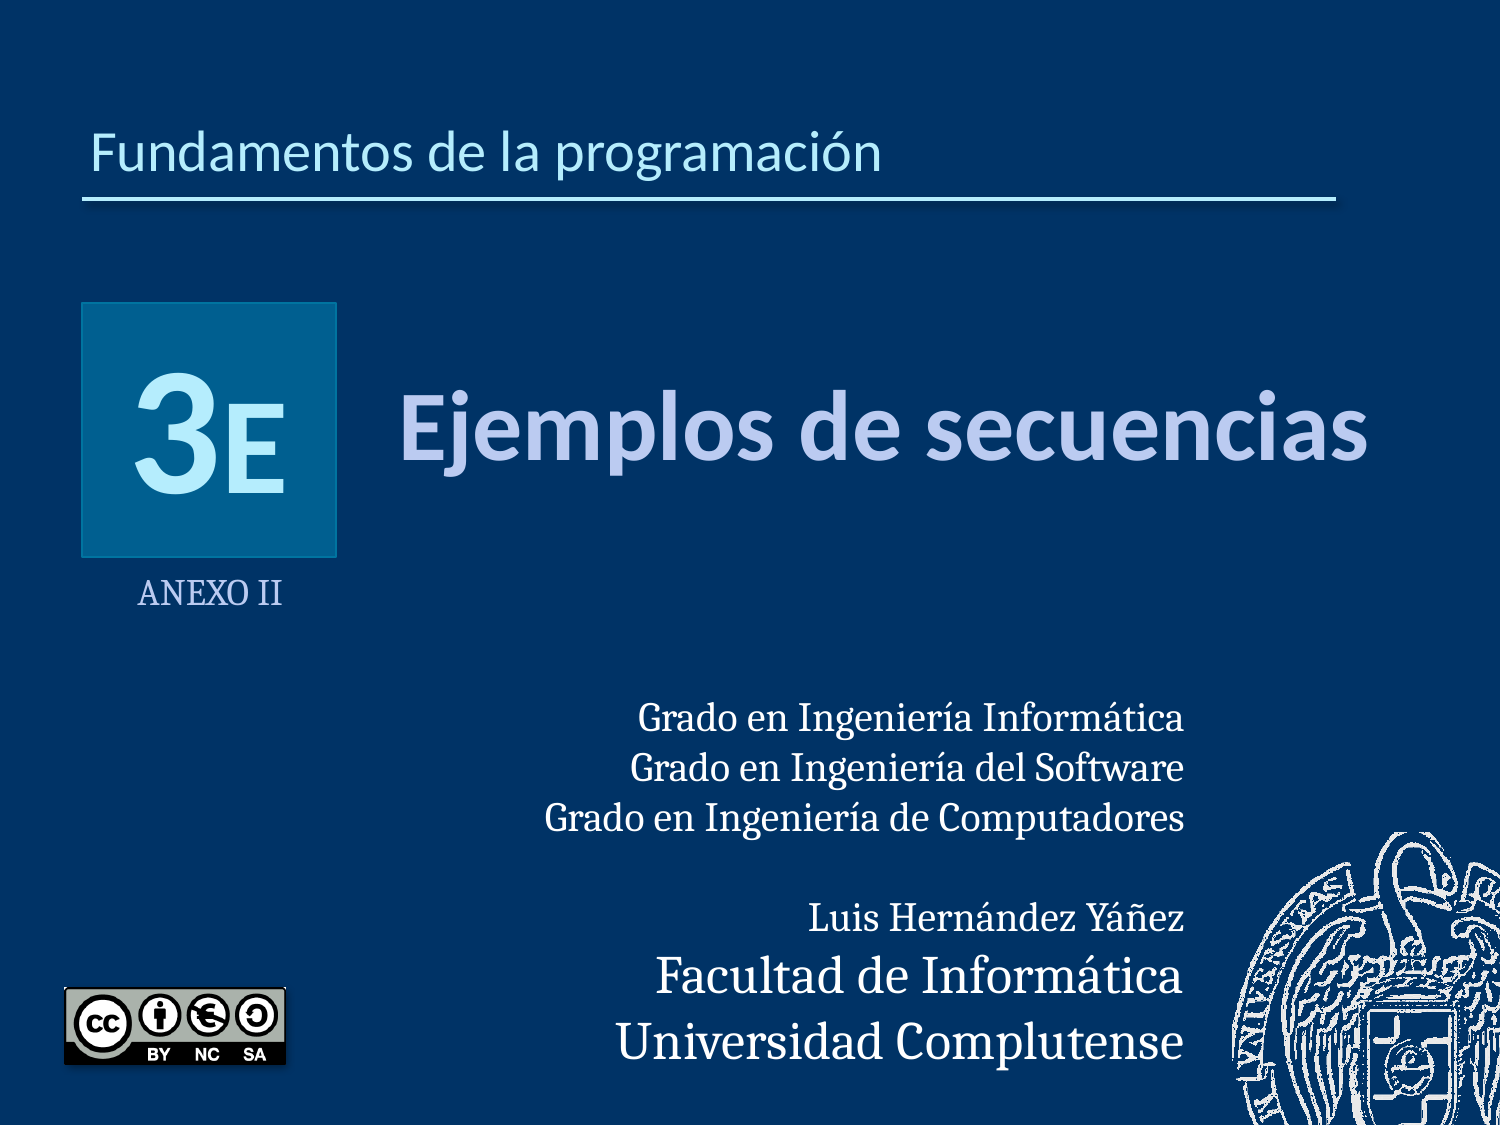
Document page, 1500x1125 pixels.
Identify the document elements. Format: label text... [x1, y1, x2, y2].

text_box primos.cpp [99, 1071, 290, 1078]
title Ejemplos de secuencias [398, 302, 1395, 539]
text_box ANEXO II [122, 560, 298, 621]
subtitle Grado en Ingeniería Informática Grado en Ingeniería del Software Grado en Ingeniería de Computadores Luis Hernández Yáñez Facultad de Informática Universidad Complutense [99, 681, 1196, 1079]
text_box 3E [81, 302, 337, 558]
picture [64, 987, 286, 1066]
text_box Fundamentos de la programación [75, 105, 899, 191]
picture [1232, 832, 1500, 1125]
